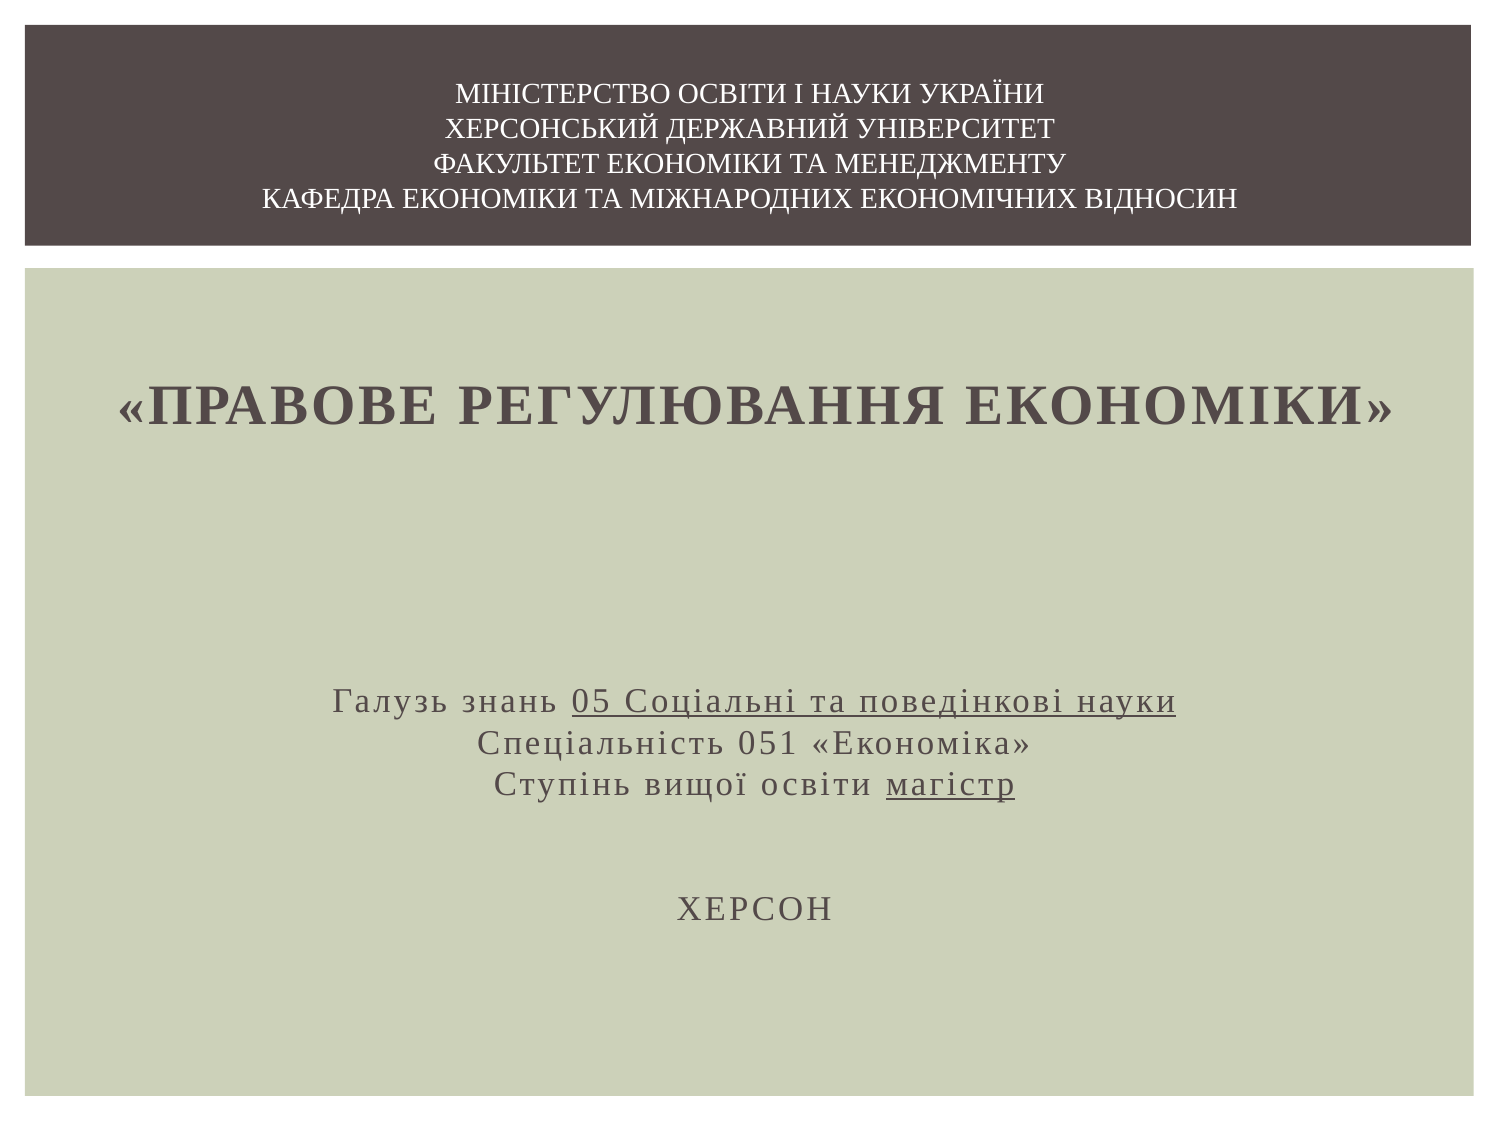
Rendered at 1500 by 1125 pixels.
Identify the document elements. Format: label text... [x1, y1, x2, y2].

title Міністерство освіти і науки України Херсонський державний університет Факультет економіки та менеджменту Кафедра економіки та міжнародних економічних відносин [62, 58, 1438, 232]
list «ПРАВОВЕ РЕГУЛЮВАННЯ ЕКОНОМІКИ» Галузь знань 05 Соціальні та поведінкові науки Спеціальність 051 «Економіка» Ступінь вищої освіти магістр ХЕРСОН [62, 281, 1442, 1005]
